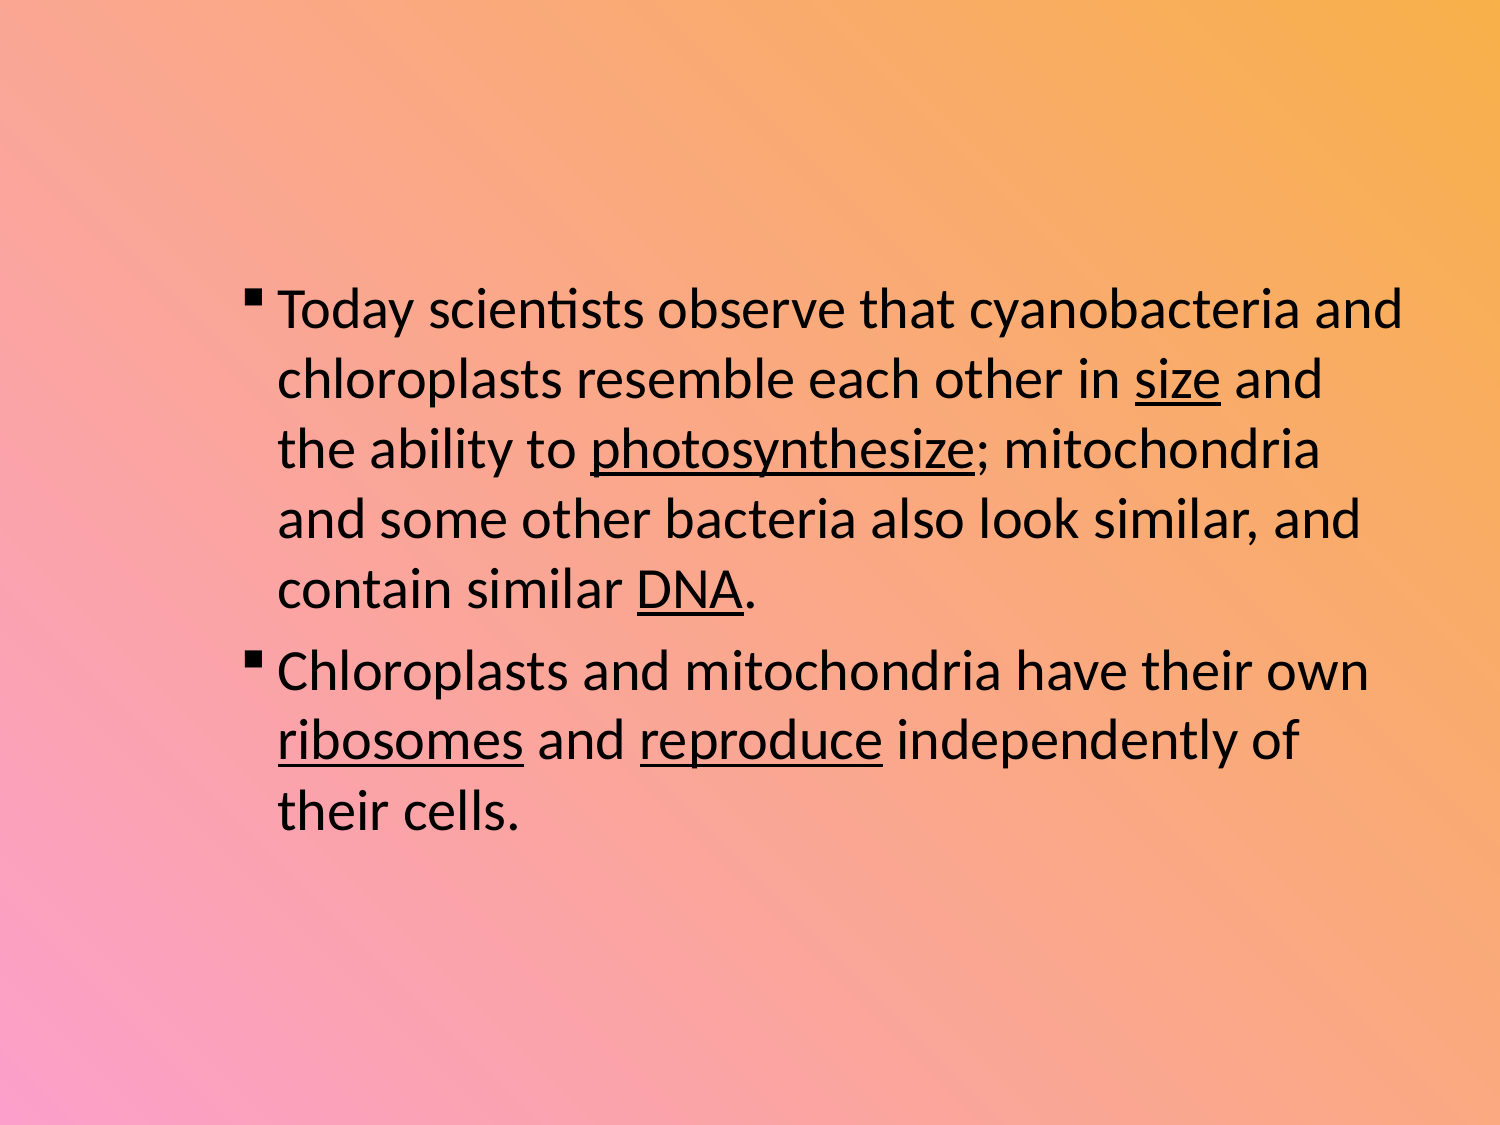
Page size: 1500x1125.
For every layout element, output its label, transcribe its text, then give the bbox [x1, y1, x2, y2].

list Today scientists observe that cyanobacteria and chloroplasts resemble each other in size and the ability to photosynthesize; mitochondria and some other bacteria also look similar, and contain similar DNA. Chloroplasts and mitochondria have their own ribosomes and reproduce independently of their cells. [75, 262, 1425, 1005]
